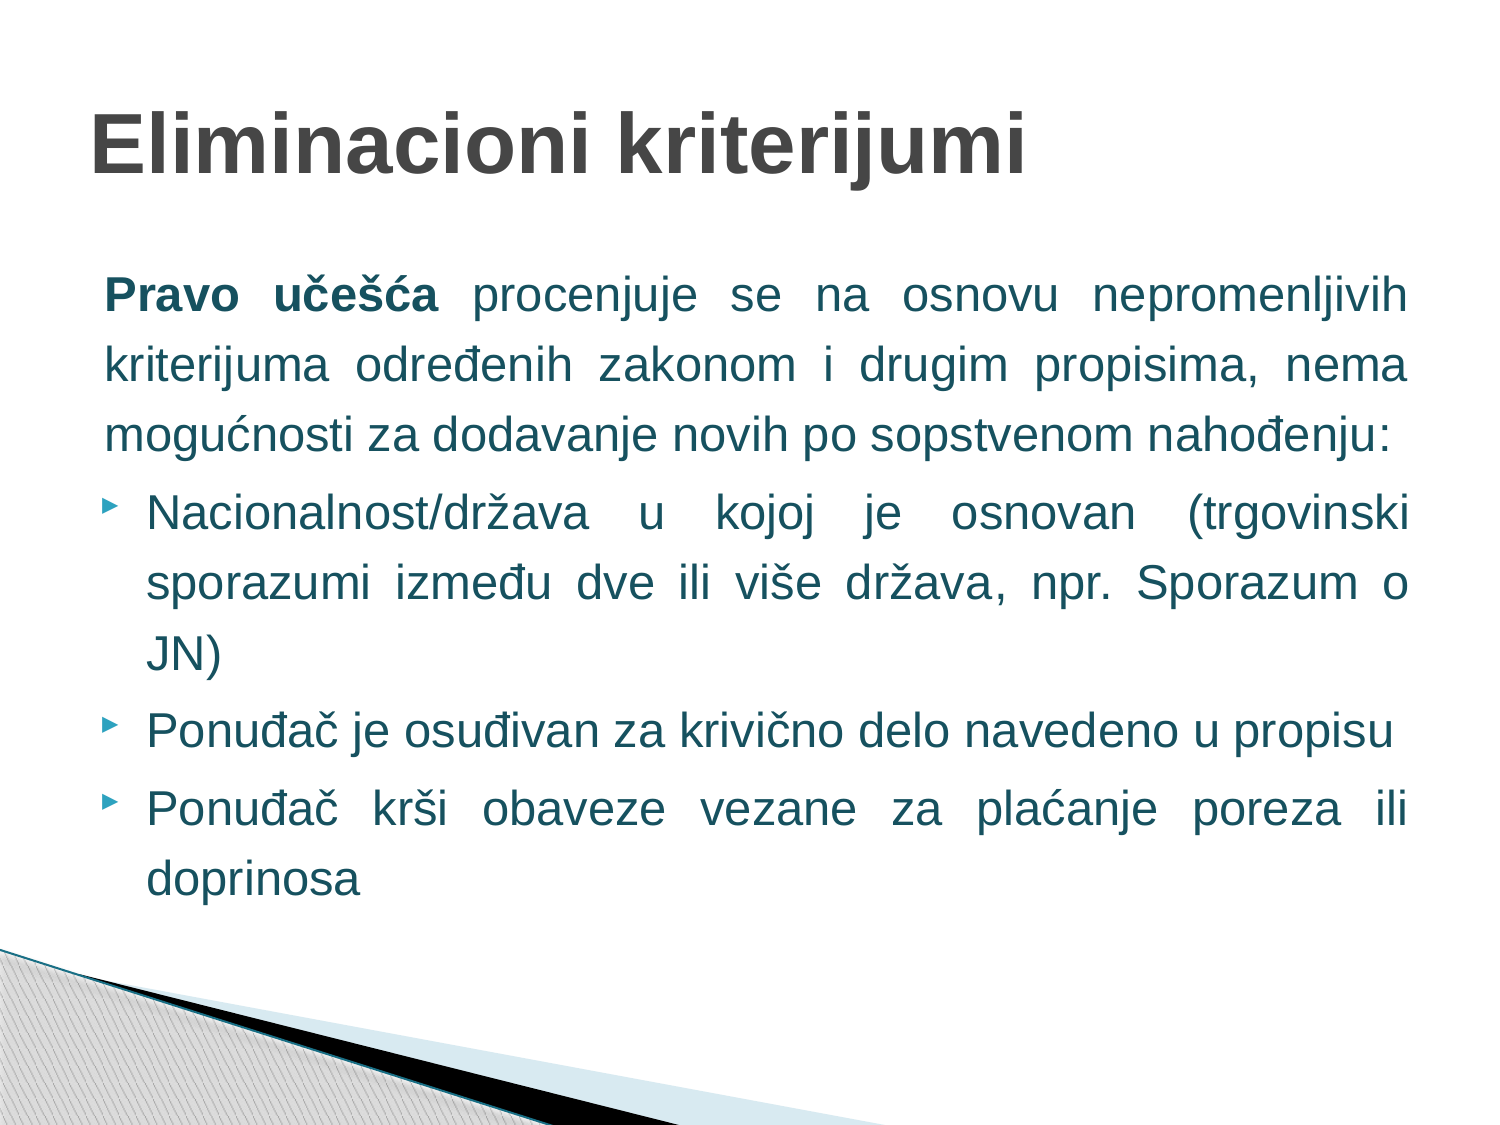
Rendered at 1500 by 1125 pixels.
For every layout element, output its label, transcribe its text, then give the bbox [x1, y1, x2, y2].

list Pravo učešća procenjuje se na osnovu nepromenljivih kriterijuma određenih zakonom i drugim propisima, nema mogućnosti za dodavanje novih po sopstvenom nahođenju: Nacionalnost/država u kojoj je osnovan (trgovinski sporazumi između dve ili više država, npr. Sporazum o JN) Ponuđač je osuđivan za krivično delo navedeno u propisu Ponuđač krši obaveze vezane za plaćanje poreza ili doprinosa [75, 243, 1425, 986]
title Eliminacioni kriterijumi [75, 45, 1425, 233]
